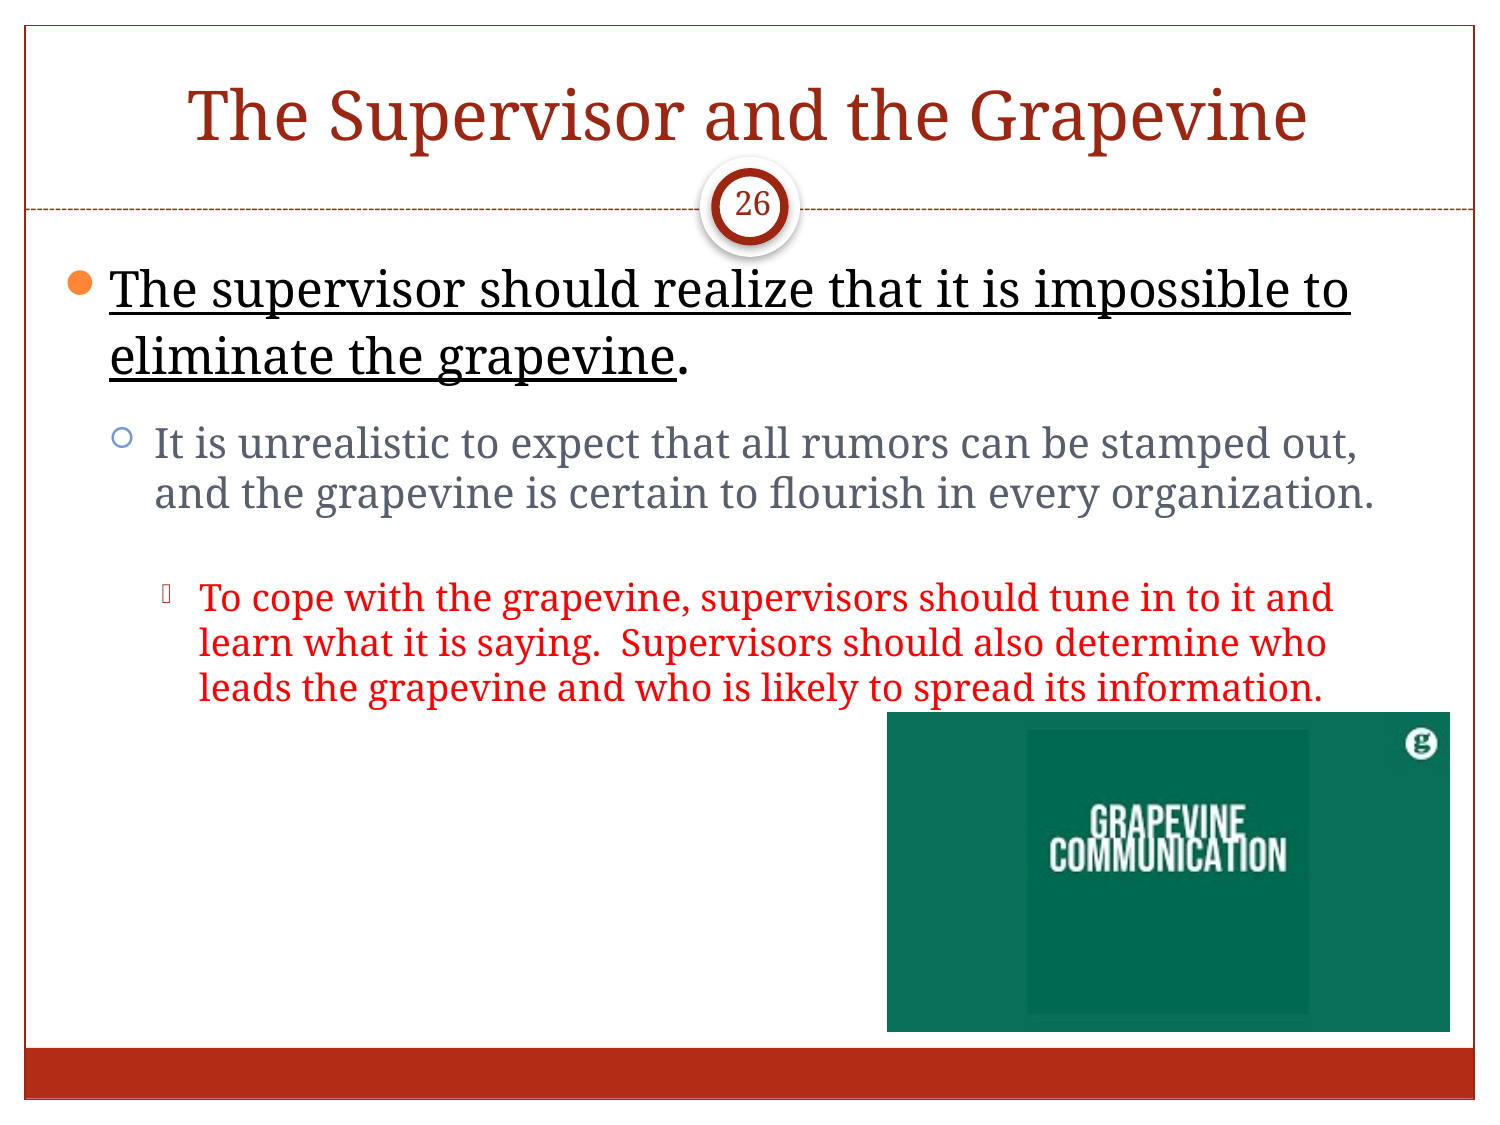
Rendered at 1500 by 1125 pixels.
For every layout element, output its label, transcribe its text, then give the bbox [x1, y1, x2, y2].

list The supervisor should realize that it is impossible to eliminate the grapevine. It is unrealistic to expect that all rumors can be stamped out, and the grapevine is certain to flourish in every organization. To cope with the grapevine, supervisors should tune in to it and learn what it is saying. Supervisors should also determine who leads the grapevine and who is likely to spread its information. [49, 250, 1445, 1001]
slide_number 26 [715, 168, 791, 241]
title The Supervisor and the Grapevine [49, 37, 1450, 162]
picture [887, 712, 1450, 1032]
